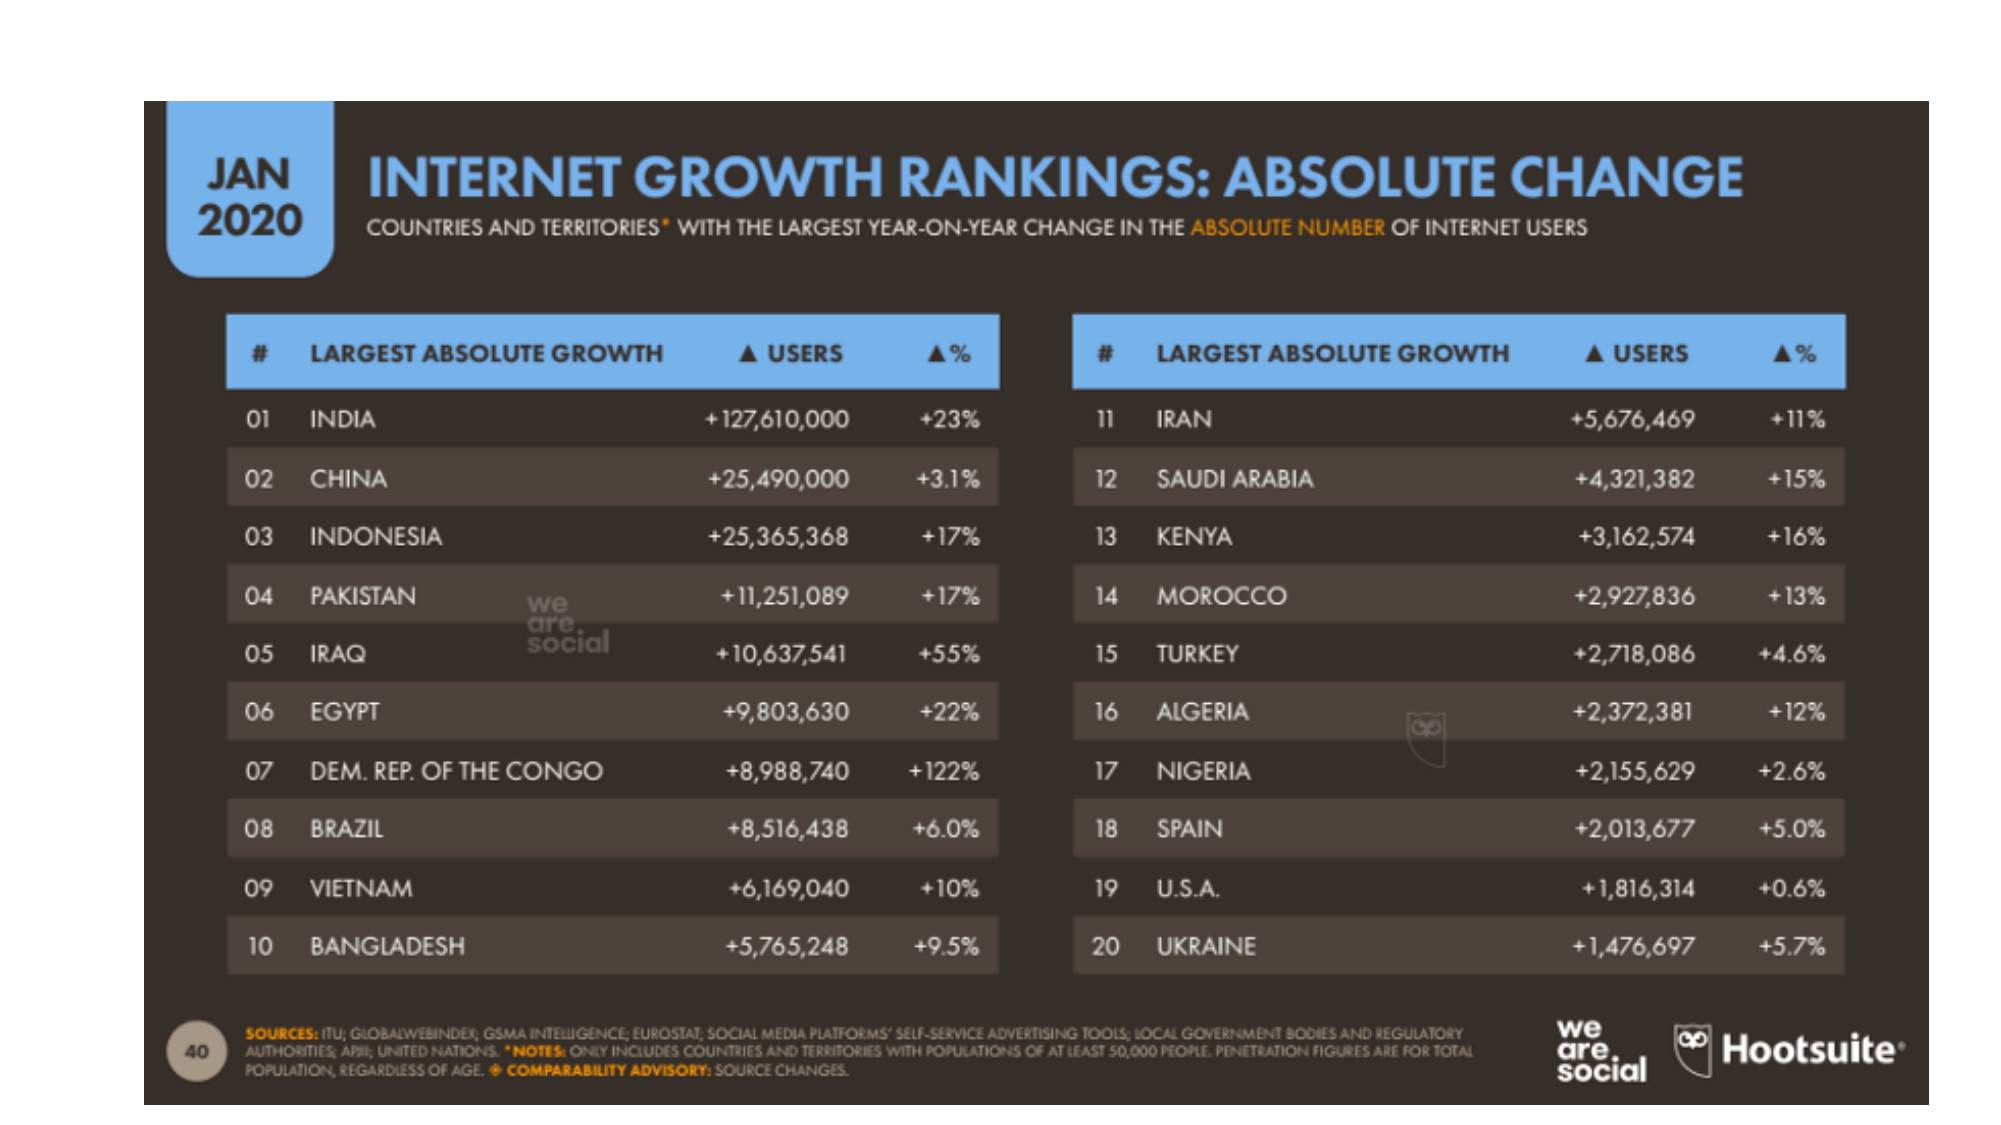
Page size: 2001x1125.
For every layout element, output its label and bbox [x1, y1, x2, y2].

list [144, 101, 1929, 1105]
